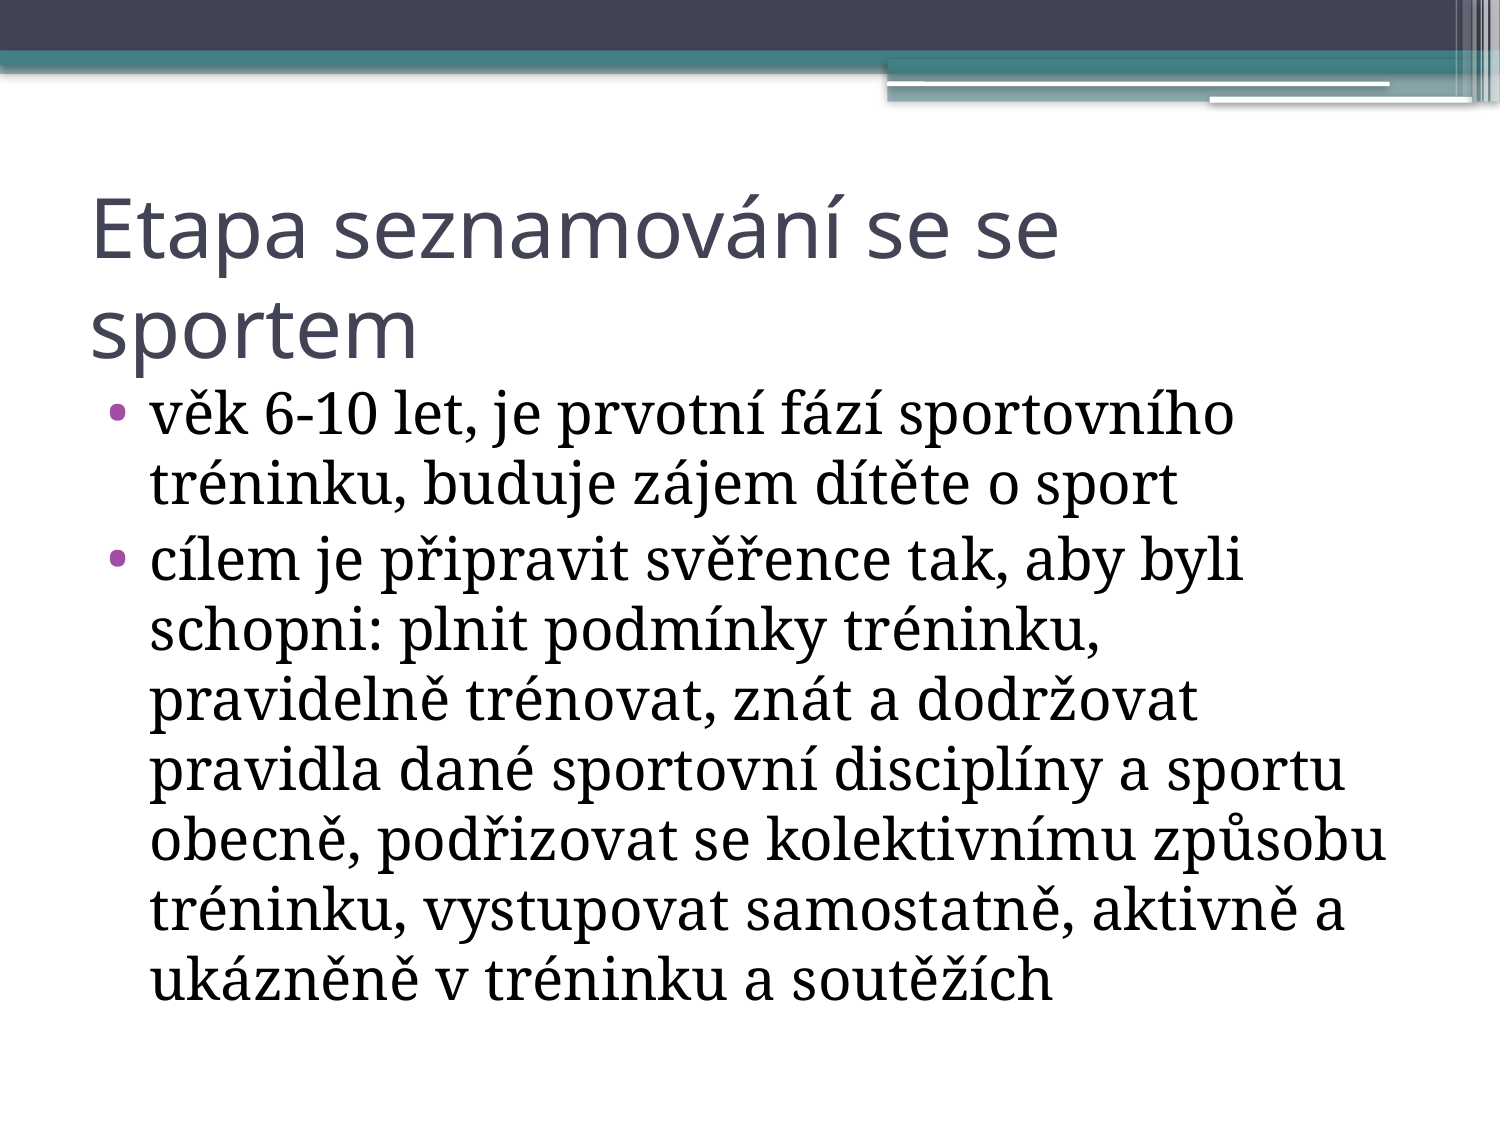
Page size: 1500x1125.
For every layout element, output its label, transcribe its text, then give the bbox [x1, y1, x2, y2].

title Etapa seznamování se se sportem [75, 187, 1425, 363]
list věk 6-10 let, je prvotní fází sportovního tréninku, buduje zájem dítěte o sport cílem je připravit svěřence tak, aby byli schopni: plnit podmínky tréninku, pravidelně trénovat, znát a dodržovat pravidla dané sportovní disciplíny a sportu obecně, podřizovat se kolektivnímu způsobu tréninku, vystupovat samostatně, aktivně a ukázněně v tréninku a soutěžích [75, 368, 1425, 1079]
